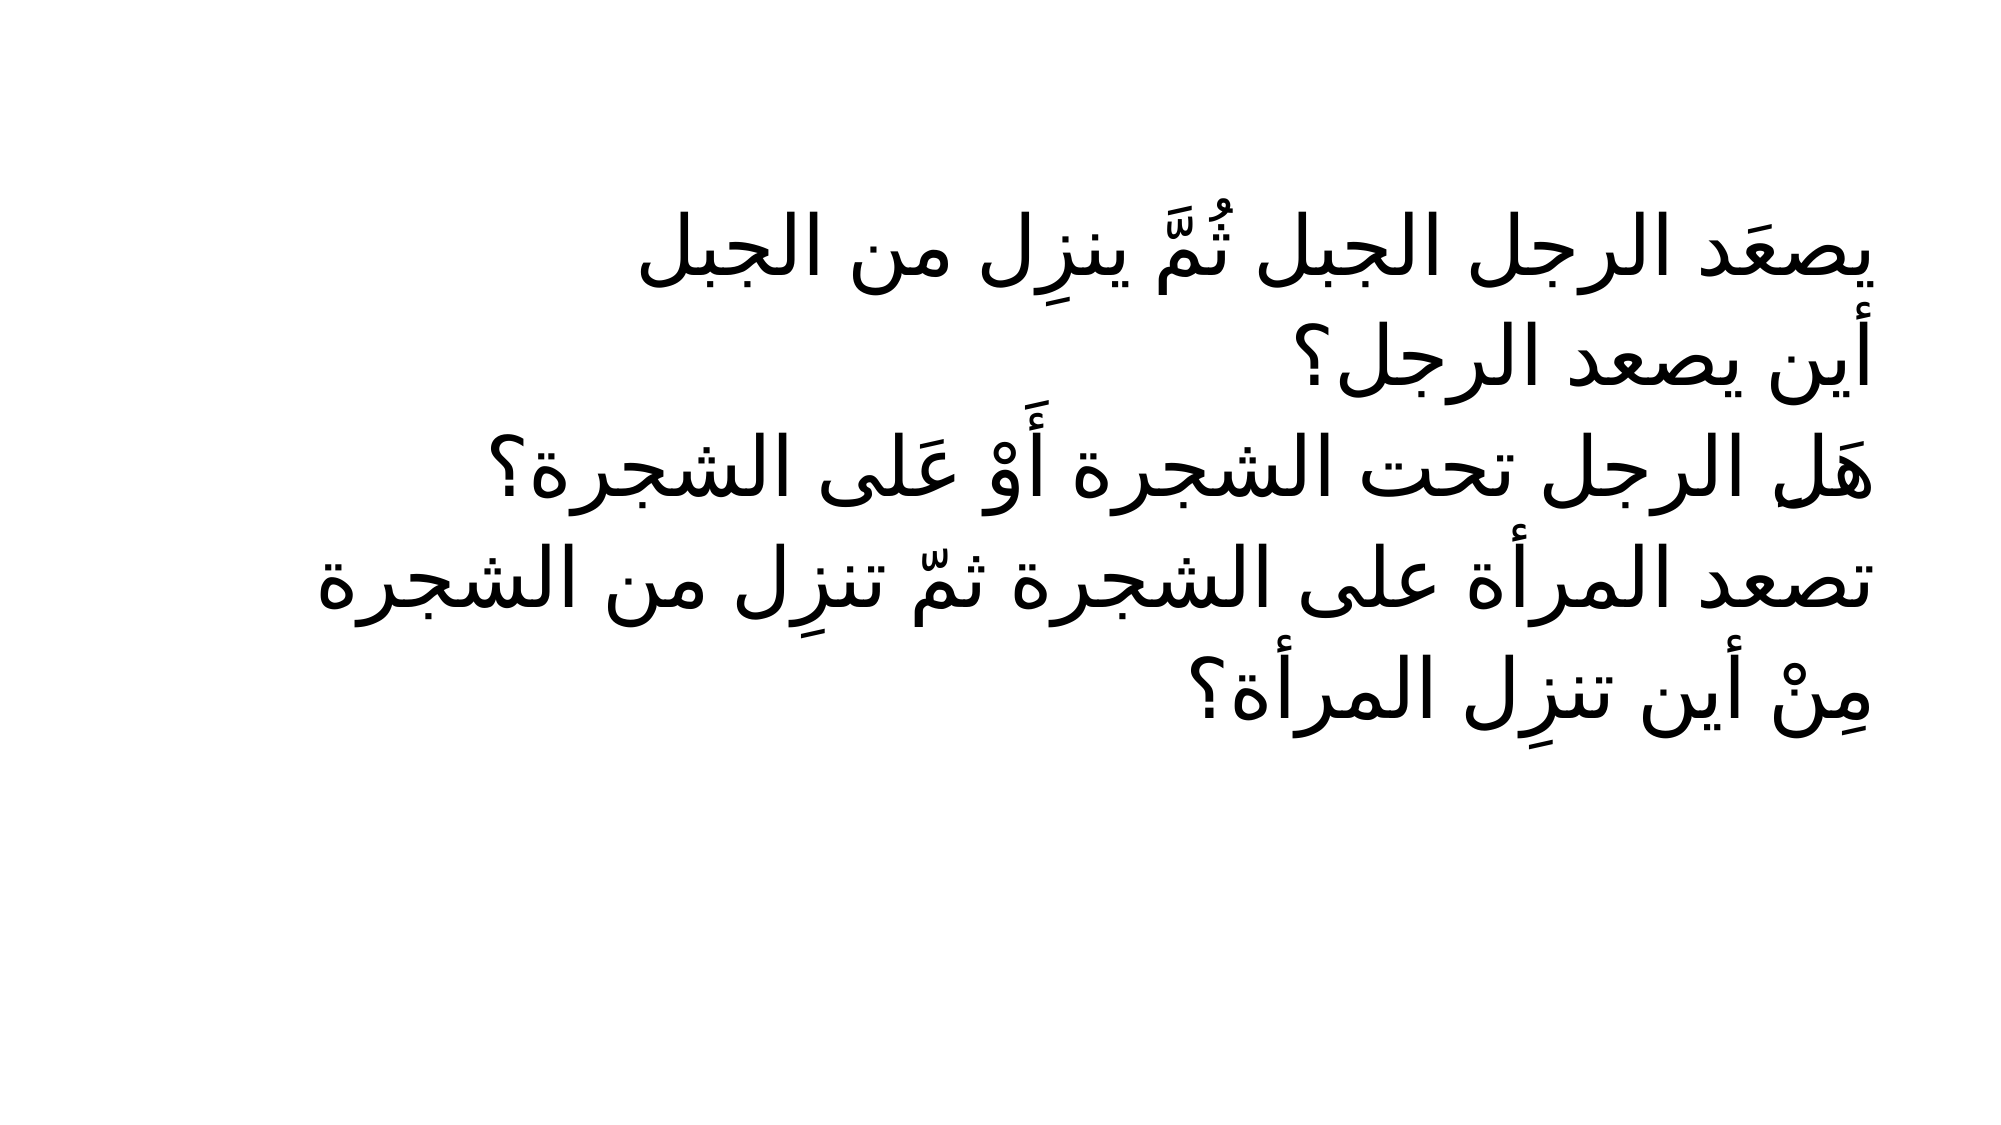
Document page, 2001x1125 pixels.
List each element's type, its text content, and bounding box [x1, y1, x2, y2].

list يصعَد الرجل الجبل ثُمَّ ينزِل من الجبل أين يصعد الرجل؟ هَلِ الرجل تحت الشجرة أَوْ عَلى الشجرة؟ تصعد المرأة على الشجرة ثمّ تنزِل من الشجرة مِنْ أين تنزِل المرأة؟ [29, 75, 1892, 842]
